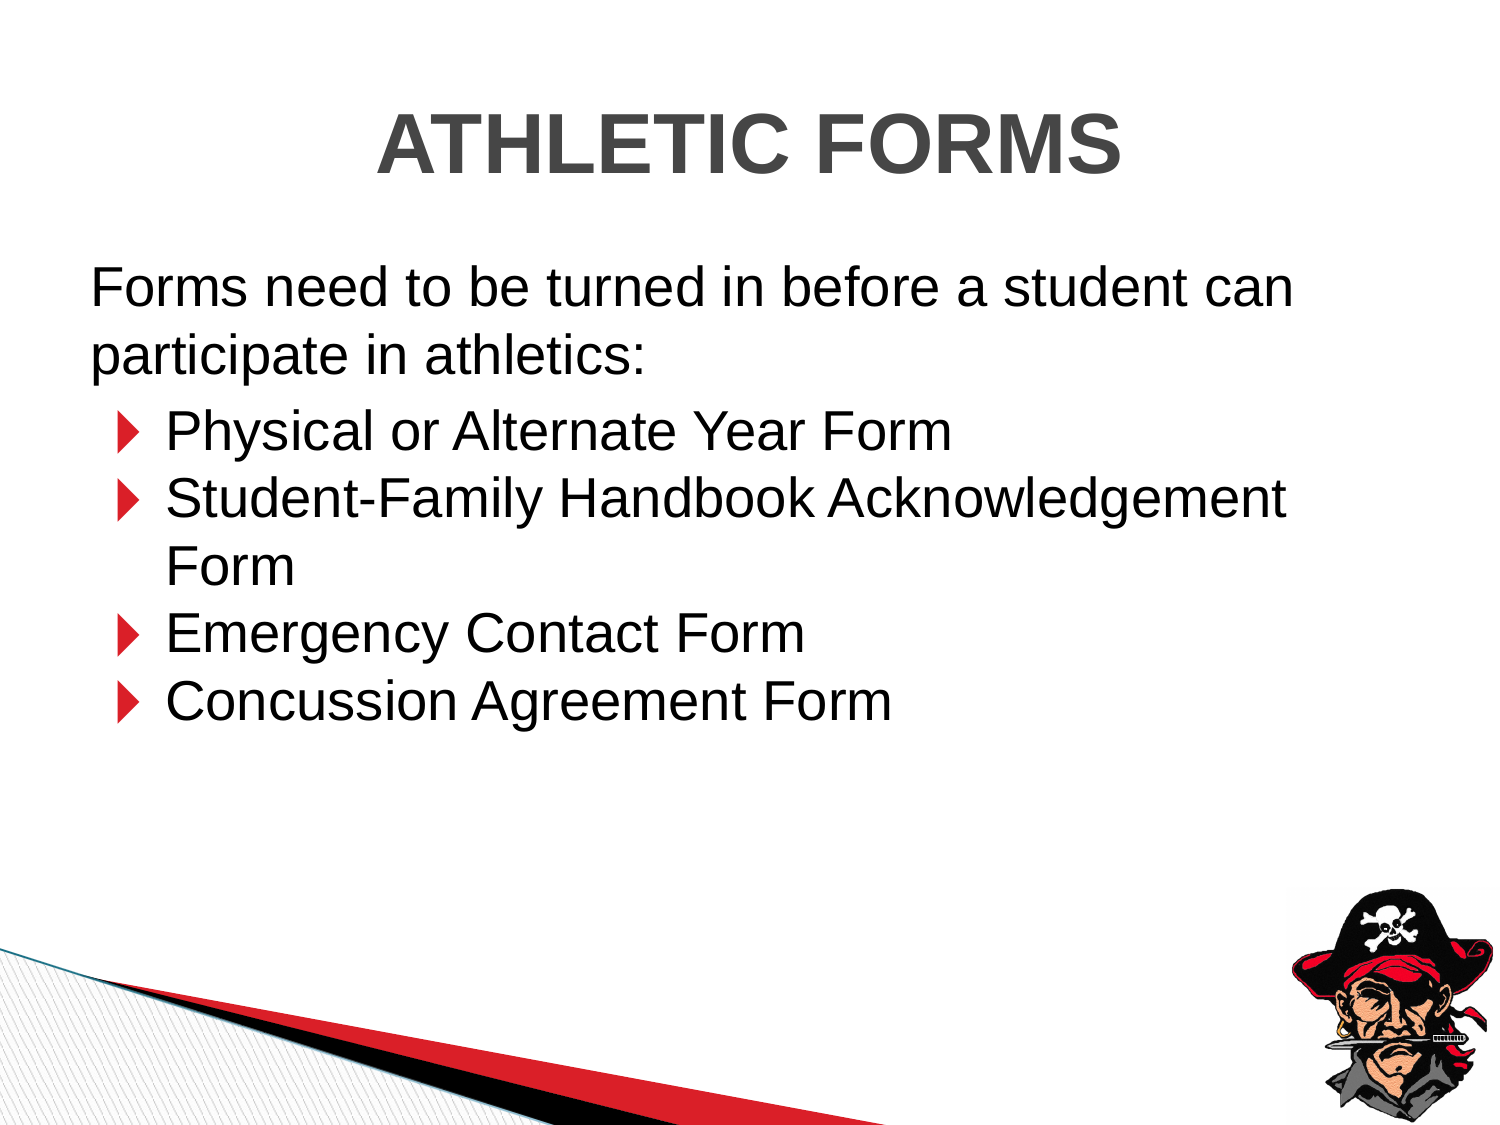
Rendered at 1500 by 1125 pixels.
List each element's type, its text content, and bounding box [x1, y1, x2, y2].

picture [1286, 887, 1500, 1125]
picture [0, 946, 559, 1125]
list Forms need to be turned in before a student can participate in athletics: Physical or Alternate Year Form Student-Family Handbook Acknowledgement Form Emergency Contact Form Concussion Agreement Form [75, 242, 1425, 986]
title ATHLETIC FORMS [75, 45, 1425, 233]
